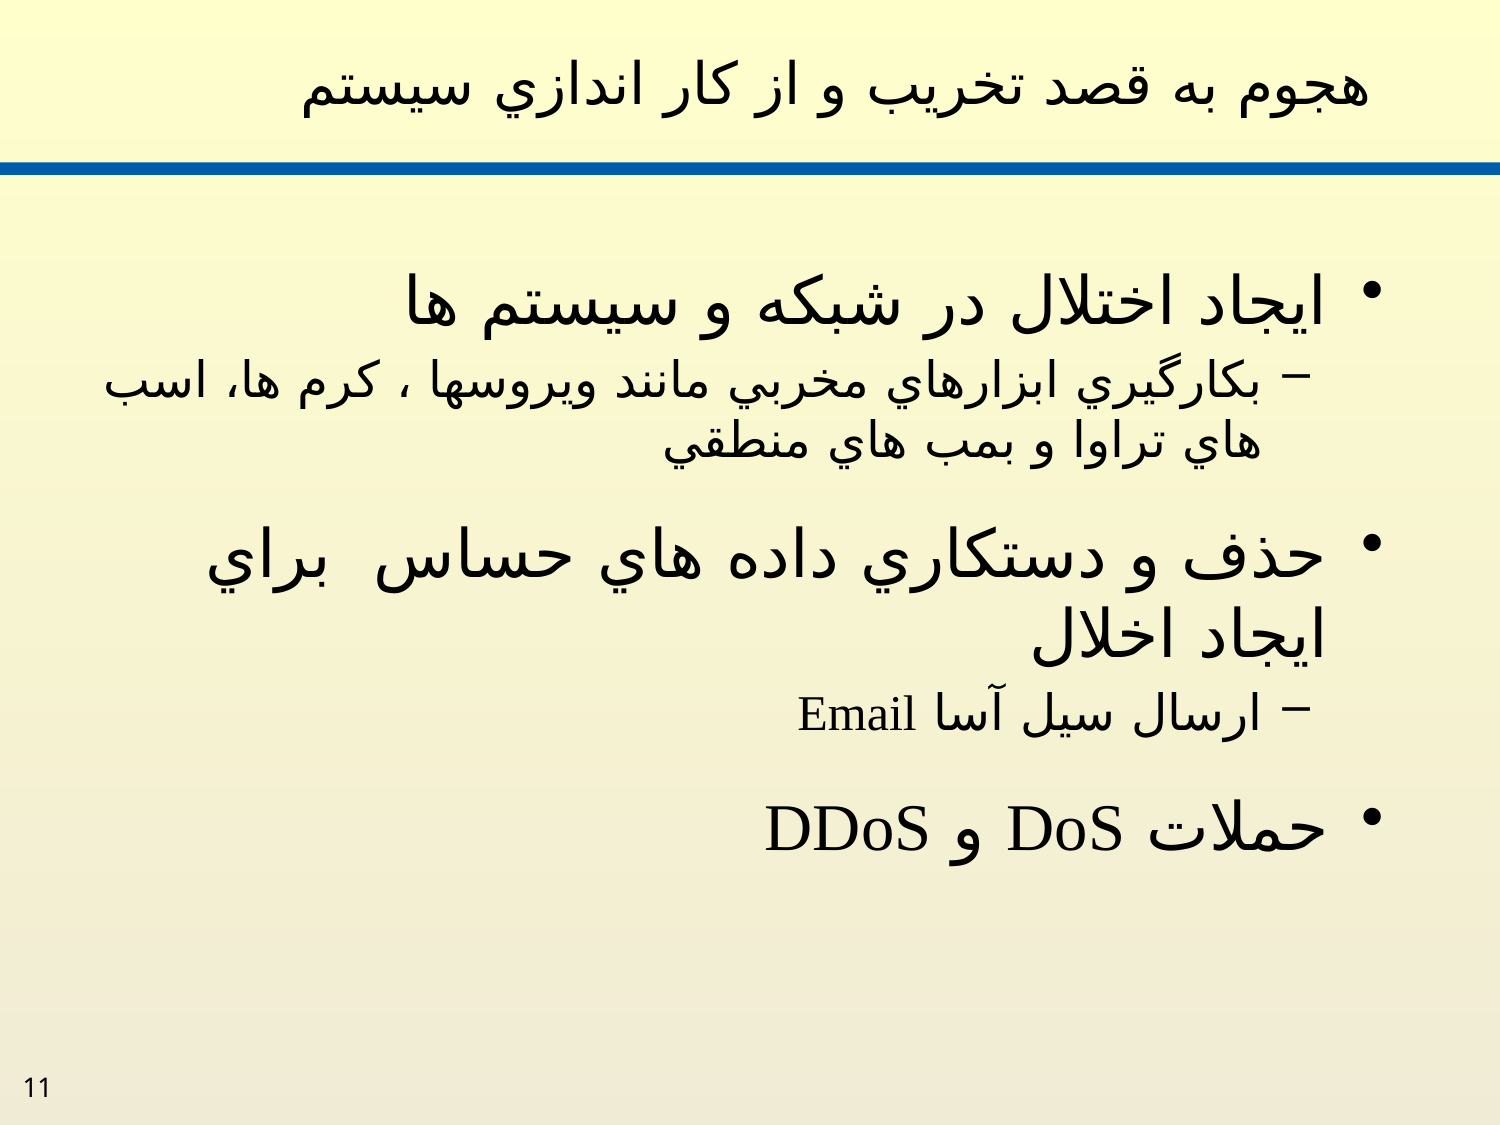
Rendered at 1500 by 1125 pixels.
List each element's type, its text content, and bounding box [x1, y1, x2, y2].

title هجوم به قصد تخريب و از کار اندازي سيستم [37, 12, 1388, 151]
slide_number 11 [0, 1062, 76, 1125]
list ايجاد اختلال در شبکه و سيستم ها بکارگيري ابزارهاي مخربي مانند ويروسها ، کرم ها، اسب هاي تراوا و بمب هاي منطقي حذف و دستکاري داده هاي حساس براي ايجاد اخلال ارسال سيل آسا Email حملات DoS و DDoS [49, 249, 1401, 993]
